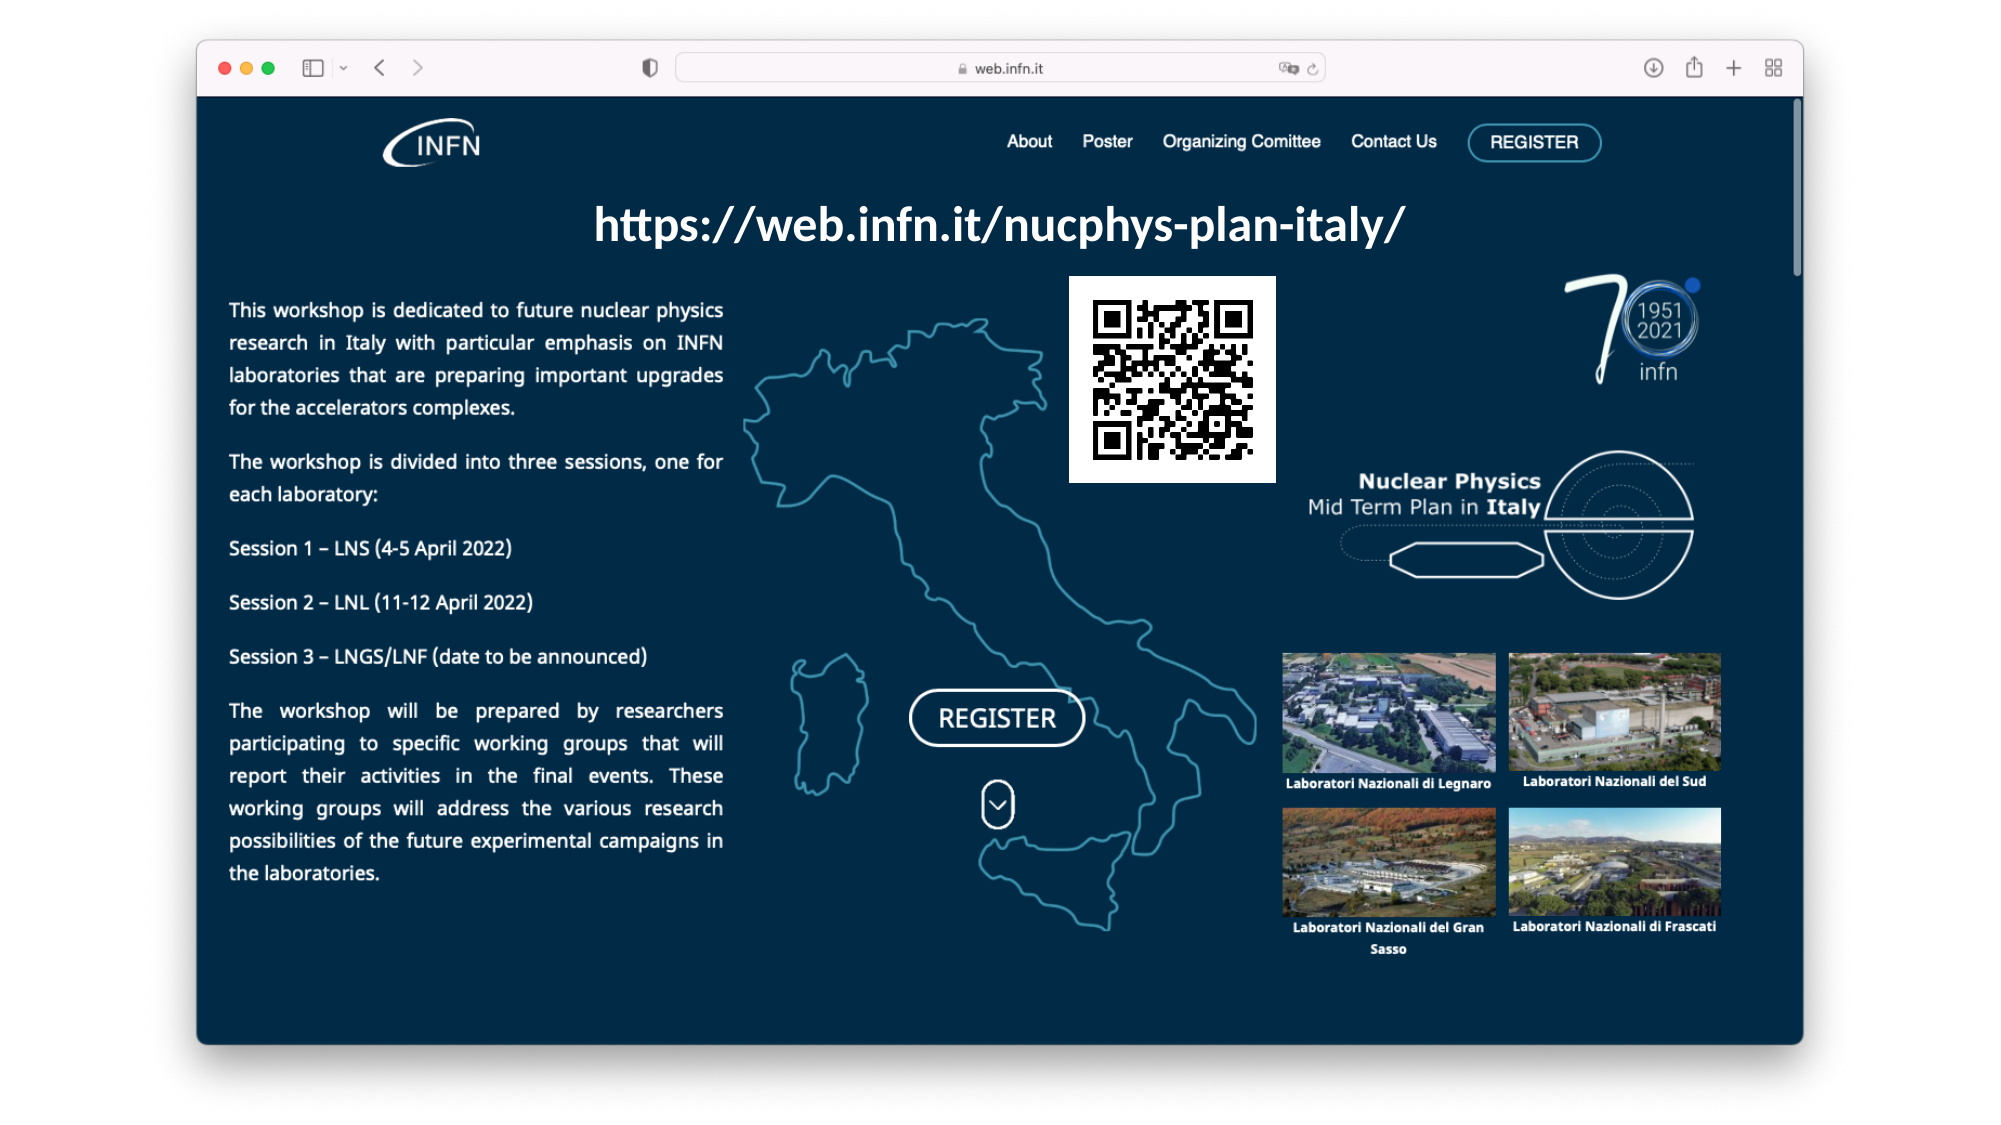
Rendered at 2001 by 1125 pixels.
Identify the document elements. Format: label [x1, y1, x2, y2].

picture [136, 0, 1864, 1125]
